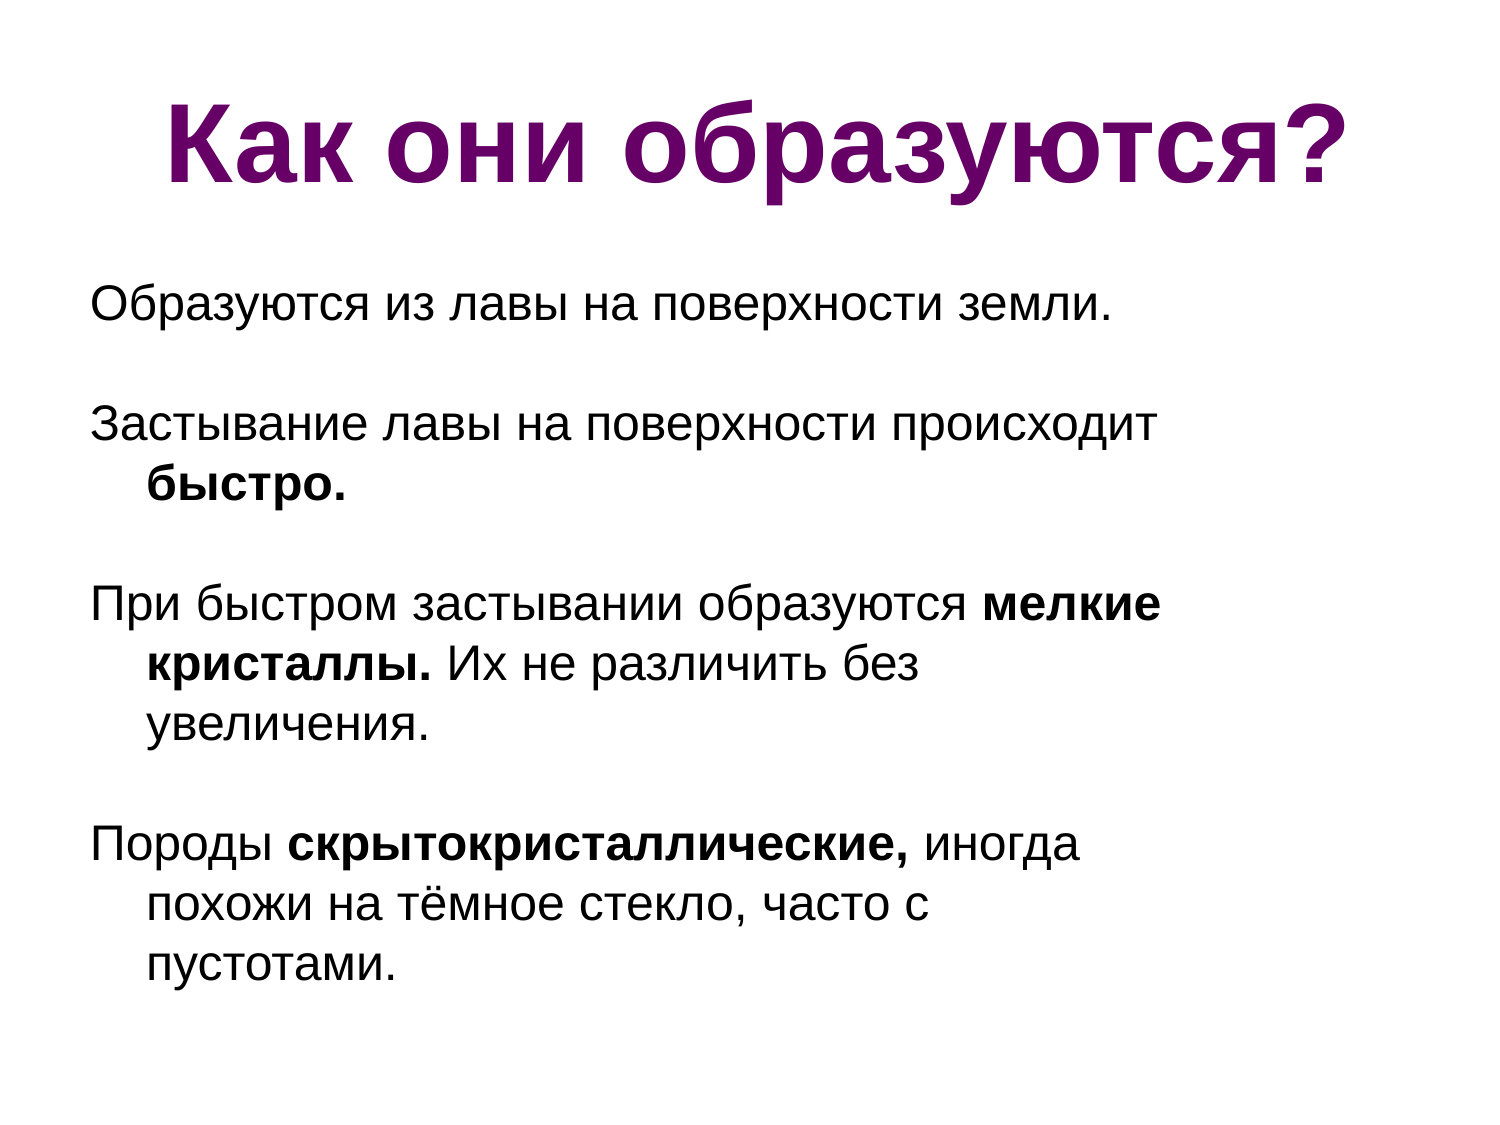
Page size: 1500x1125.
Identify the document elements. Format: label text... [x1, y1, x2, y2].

text_box Образуются из лавы на поверхности земли. Застывание лавы на поверхности происходит быстро. При быстром застывании образуются мелкие кристаллы. Их не различить без увеличения. Породы скрытокристаллические, иногда похожи на тёмное стекло, часто с пустотами. [74, 262, 1200, 1058]
text_box Как они образуются? [150, 62, 1388, 213]
